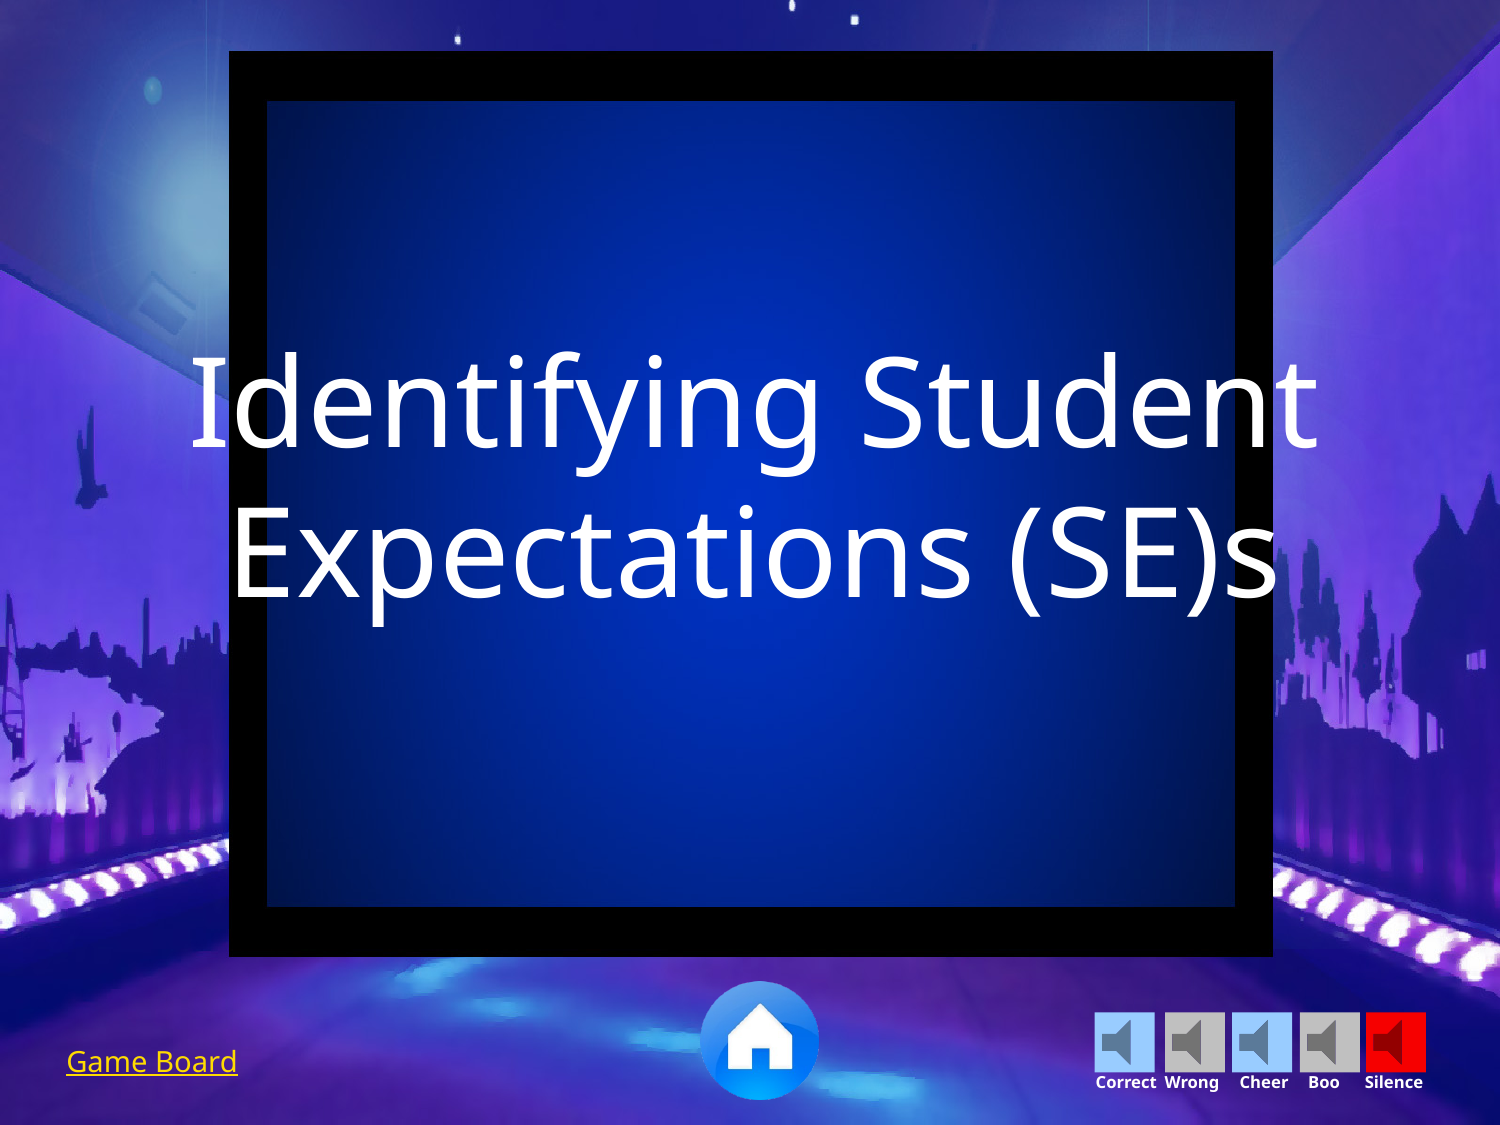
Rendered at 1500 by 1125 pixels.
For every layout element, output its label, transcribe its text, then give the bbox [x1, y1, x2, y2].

text_box Identifying Student Expectations (SE)s [133, 314, 1375, 630]
text_box Game Board [51, 1035, 253, 1090]
picture [0, 0, 1500, 1125]
